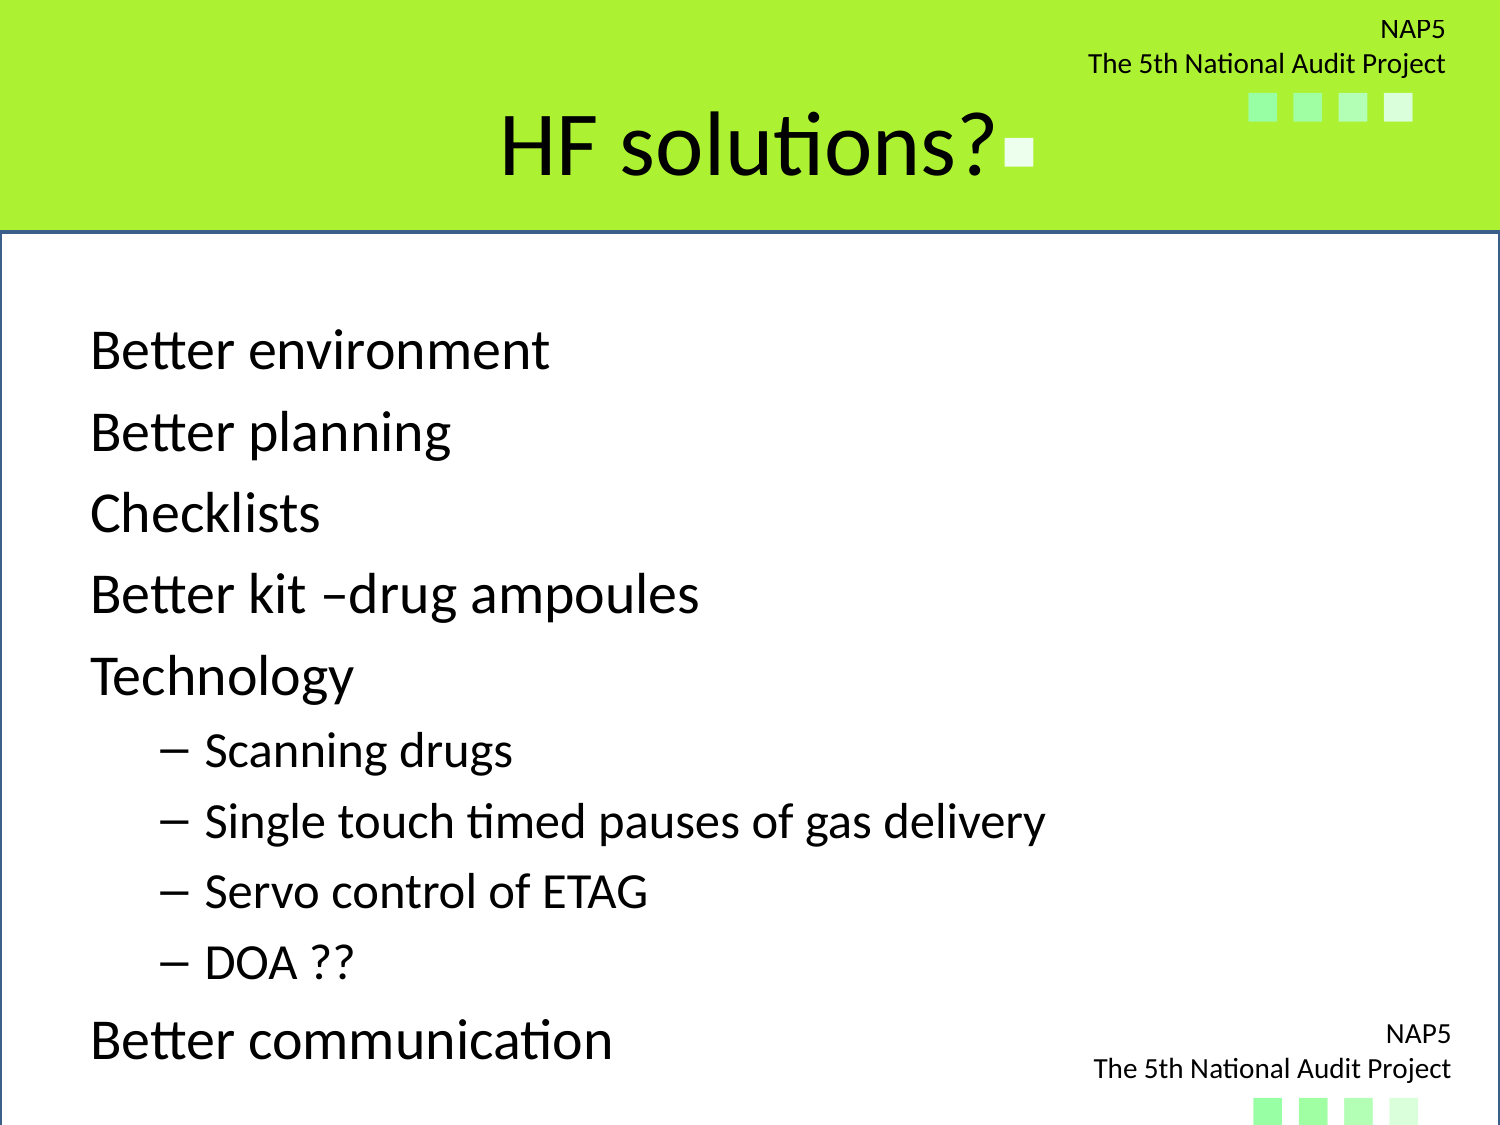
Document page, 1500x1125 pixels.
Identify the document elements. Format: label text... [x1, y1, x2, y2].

list Better environment Better planning Checklists Better kit –drug ampoules Technology Scanning drugs Single touch timed pauses of gas delivery Servo control of ETAG DOA ?? Better communication [75, 262, 1425, 1083]
title HF solutions? [75, 45, 1425, 233]
